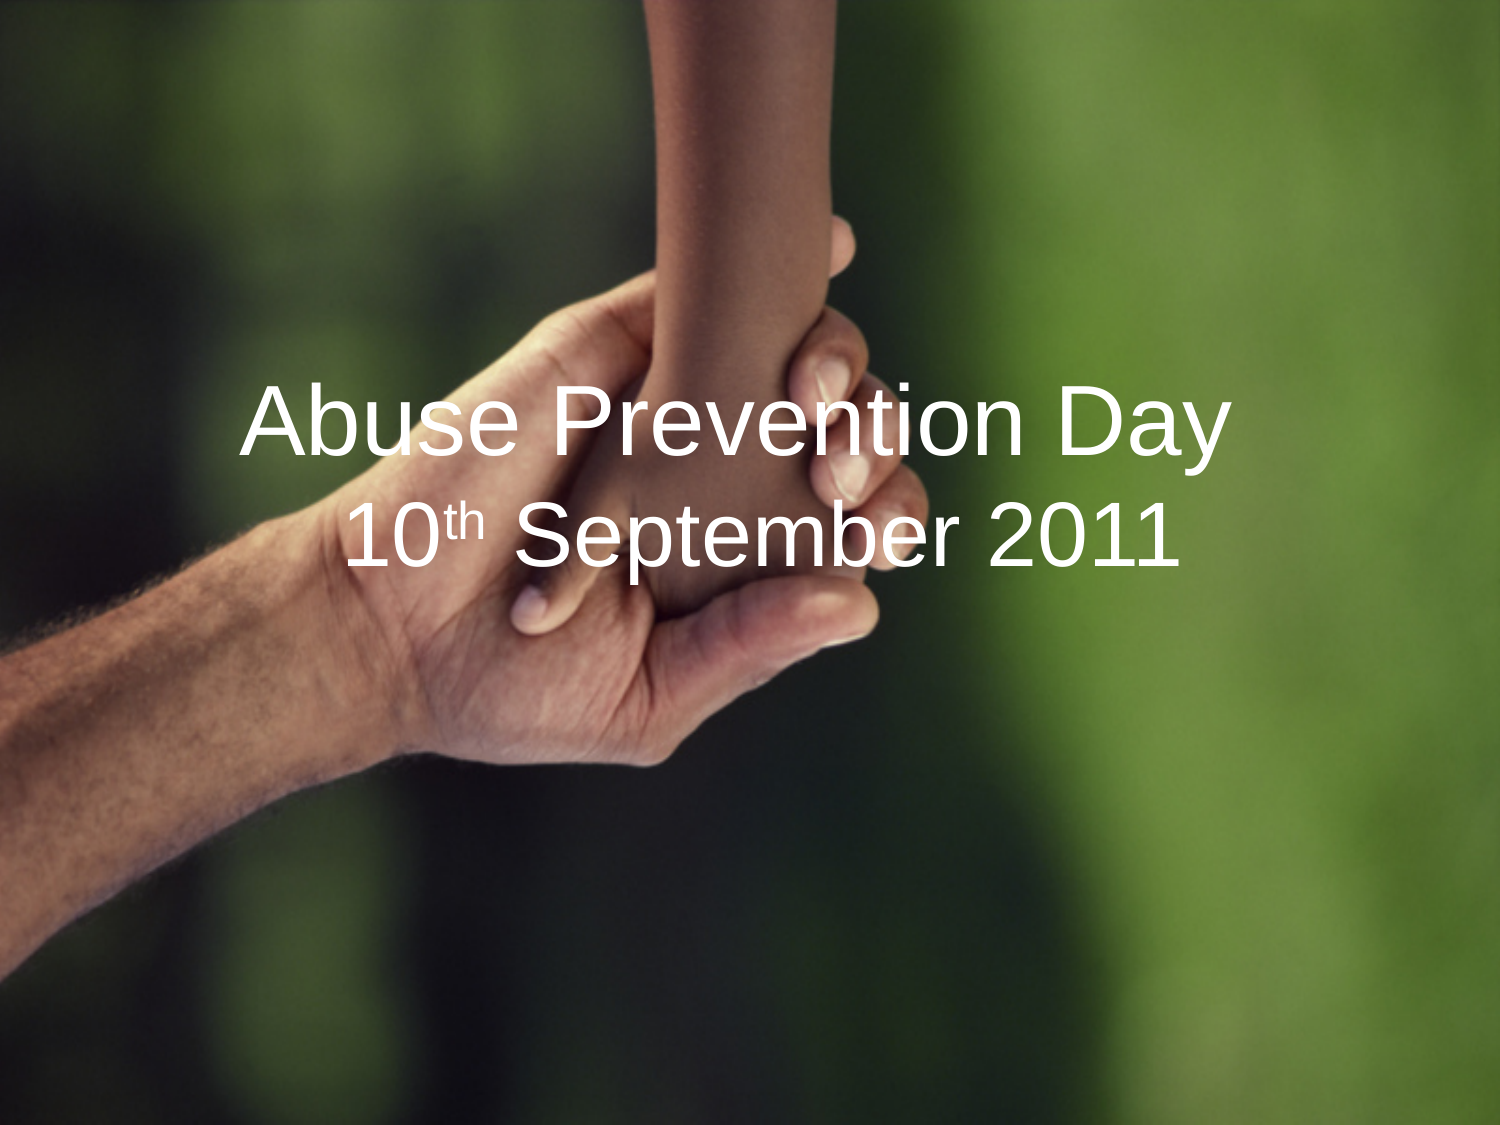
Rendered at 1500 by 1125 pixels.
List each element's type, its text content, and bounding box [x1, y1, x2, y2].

title Abuse Prevention Day 10th September 2011 [112, 349, 1388, 591]
picture [0, 0, 1500, 1125]
